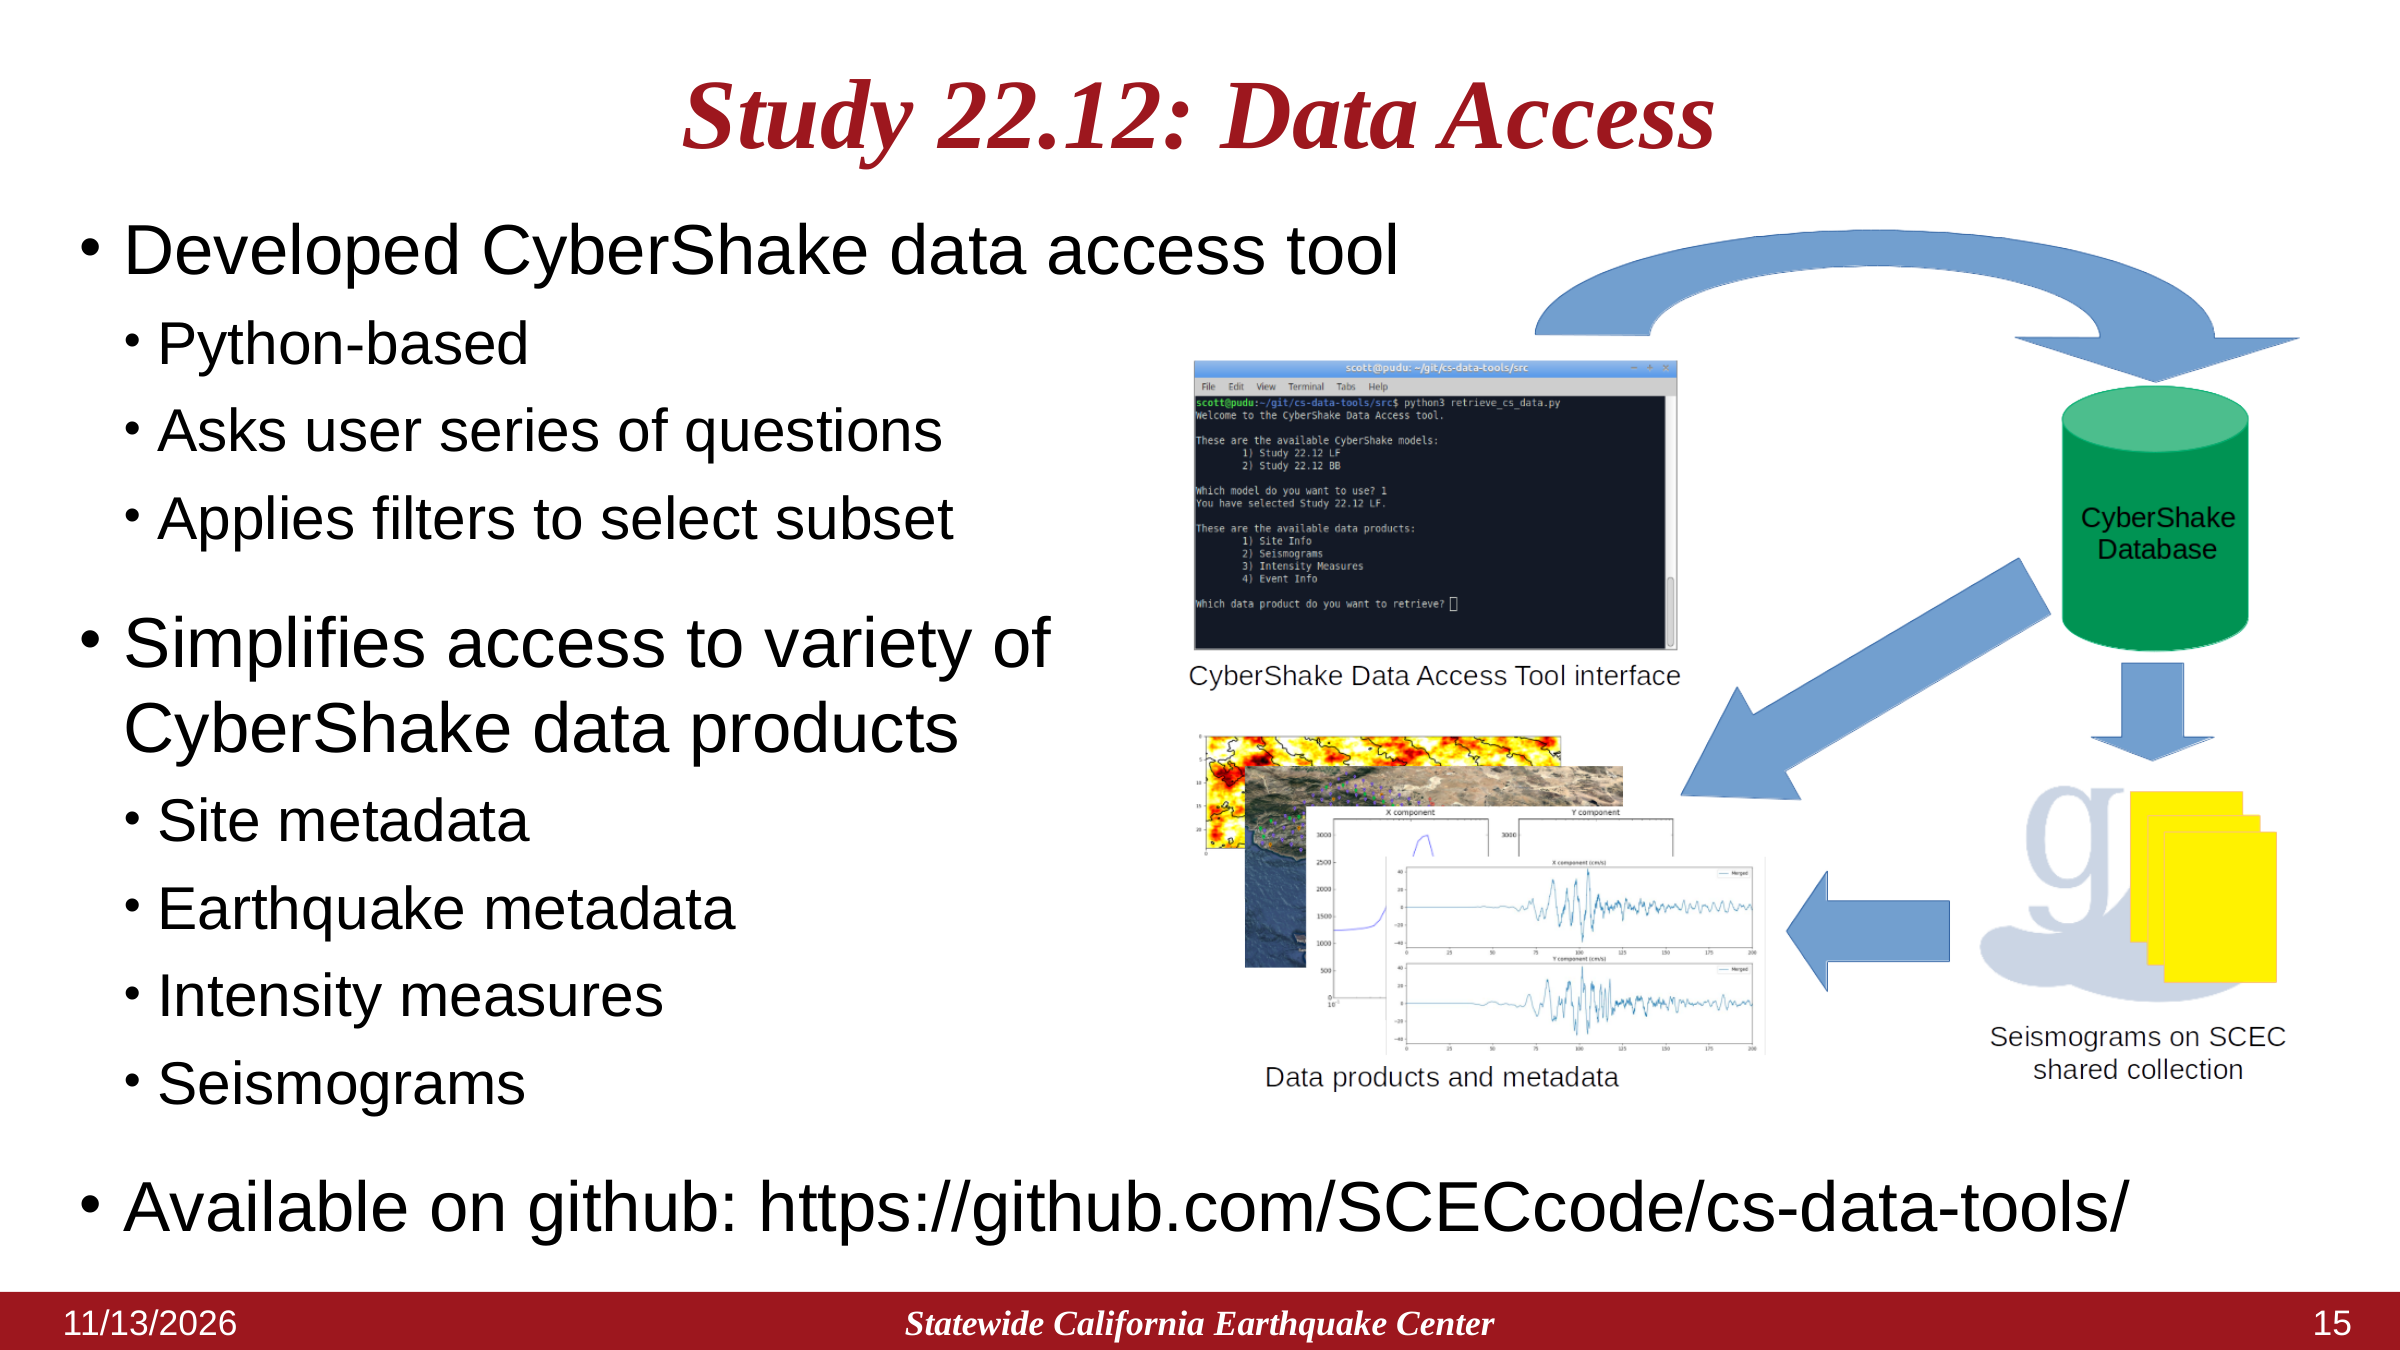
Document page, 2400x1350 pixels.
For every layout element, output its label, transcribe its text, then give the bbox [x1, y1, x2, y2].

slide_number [44, 1303, 320, 1339]
title Study 22.12: Data Access [59, 54, 2341, 180]
picture [1149, 224, 2300, 1114]
slide_number 14 [2145, 1303, 2371, 1339]
list Developed CyberShake data access tool Python-based Asks user series of questions Applies filters to select subset Simplifies access to variety of CyberShake data products Site metadata Earthquake metadata Intensity measures Seismograms Available on github: https://github.com/SCECcode/cs-data-tools/ [59, 195, 2341, 1260]
footer Statewide California Earthquake Center [794, 1285, 1606, 1350]
